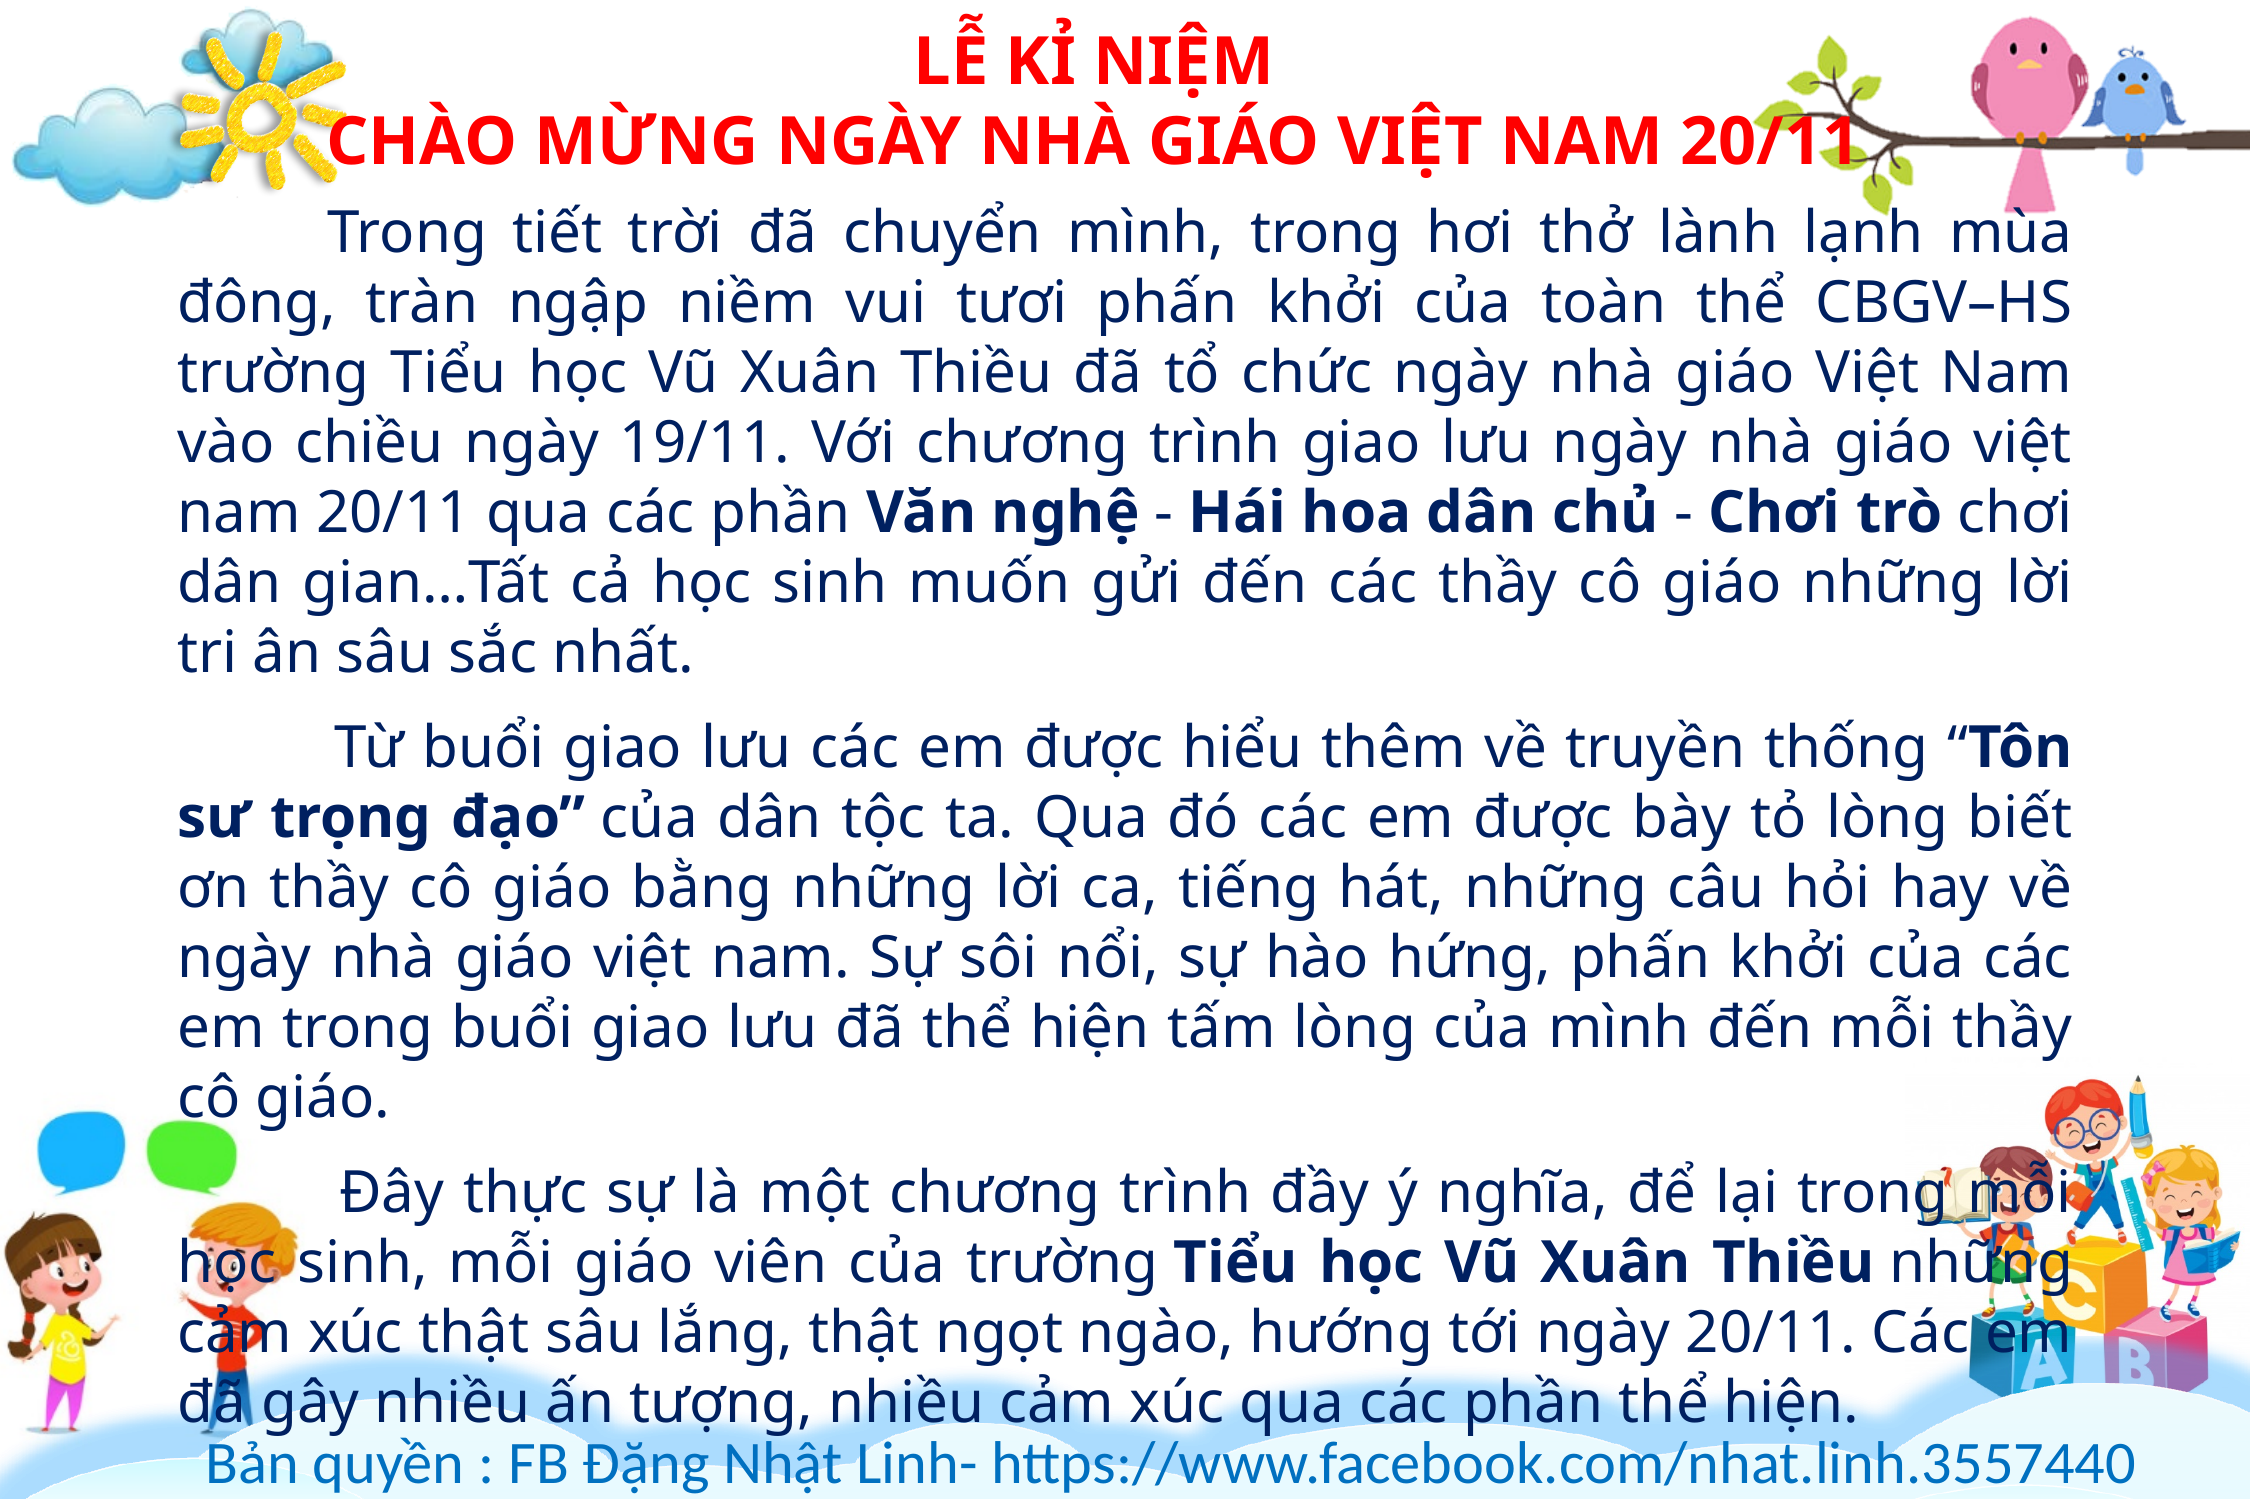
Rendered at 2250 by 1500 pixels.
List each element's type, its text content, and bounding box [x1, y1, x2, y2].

text_box Trong tiết trời đã chuyển mình, trong hơi thở lành lạnh mùa đông, tràn ngập niềm vui tươi phấn khởi của toàn thể CBGV–HS trường Tiểu học Vũ Xuân Thiều đã tổ chức ngày nhà giáo Việt Nam vào chiều ngày 19/11. Với chương trình giao lưu ngày nhà giáo việt nam 20/11 qua các phần Văn nghệ - Hái hoa dân chủ - Chơi trò chơi dân gian…Tất cả học sinh muốn gửi đến các thầy cô giáo những lời tri ân sâu sắc nhất. Từ buổi giao lưu các em được hiểu thêm về truyền thống “Tôn sư trọng đạo” của dân tộc ta. Qua đó các em được bày tỏ lòng biết ơn thầy cô giáo bằng những lời ca, tiếng hát, những câu hỏi hay về ngày nhà giáo việt nam. Sự sôi nổi, sự hào hứng, phấn khởi của các em trong buổi giao lưu đã thể hiện tấm lòng của mình đến mỗi thầy cô giáo. Đây thực sự là một chương trình đầy ý nghĩa, để lại trong mỗi học sinh, mỗi giáo viên của trường Tiểu học Vũ Xuân Thiều những cảm xúc thật sâu lắng, thật ngọt ngào, hướng tới ngày 20/11. Các em đã gây nhiều ấn tượng, nhiều cảm xúc qua các phần thể hiện. [162, 186, 2088, 1335]
picture [1692, 0, 2250, 237]
picture [0, 1056, 2250, 1500]
picture [0, 0, 385, 246]
text_box Lễ kỉ niệm Chào mừng ngày nhà giáo việt Nam 20/11 [388, 10, 1687, 186]
